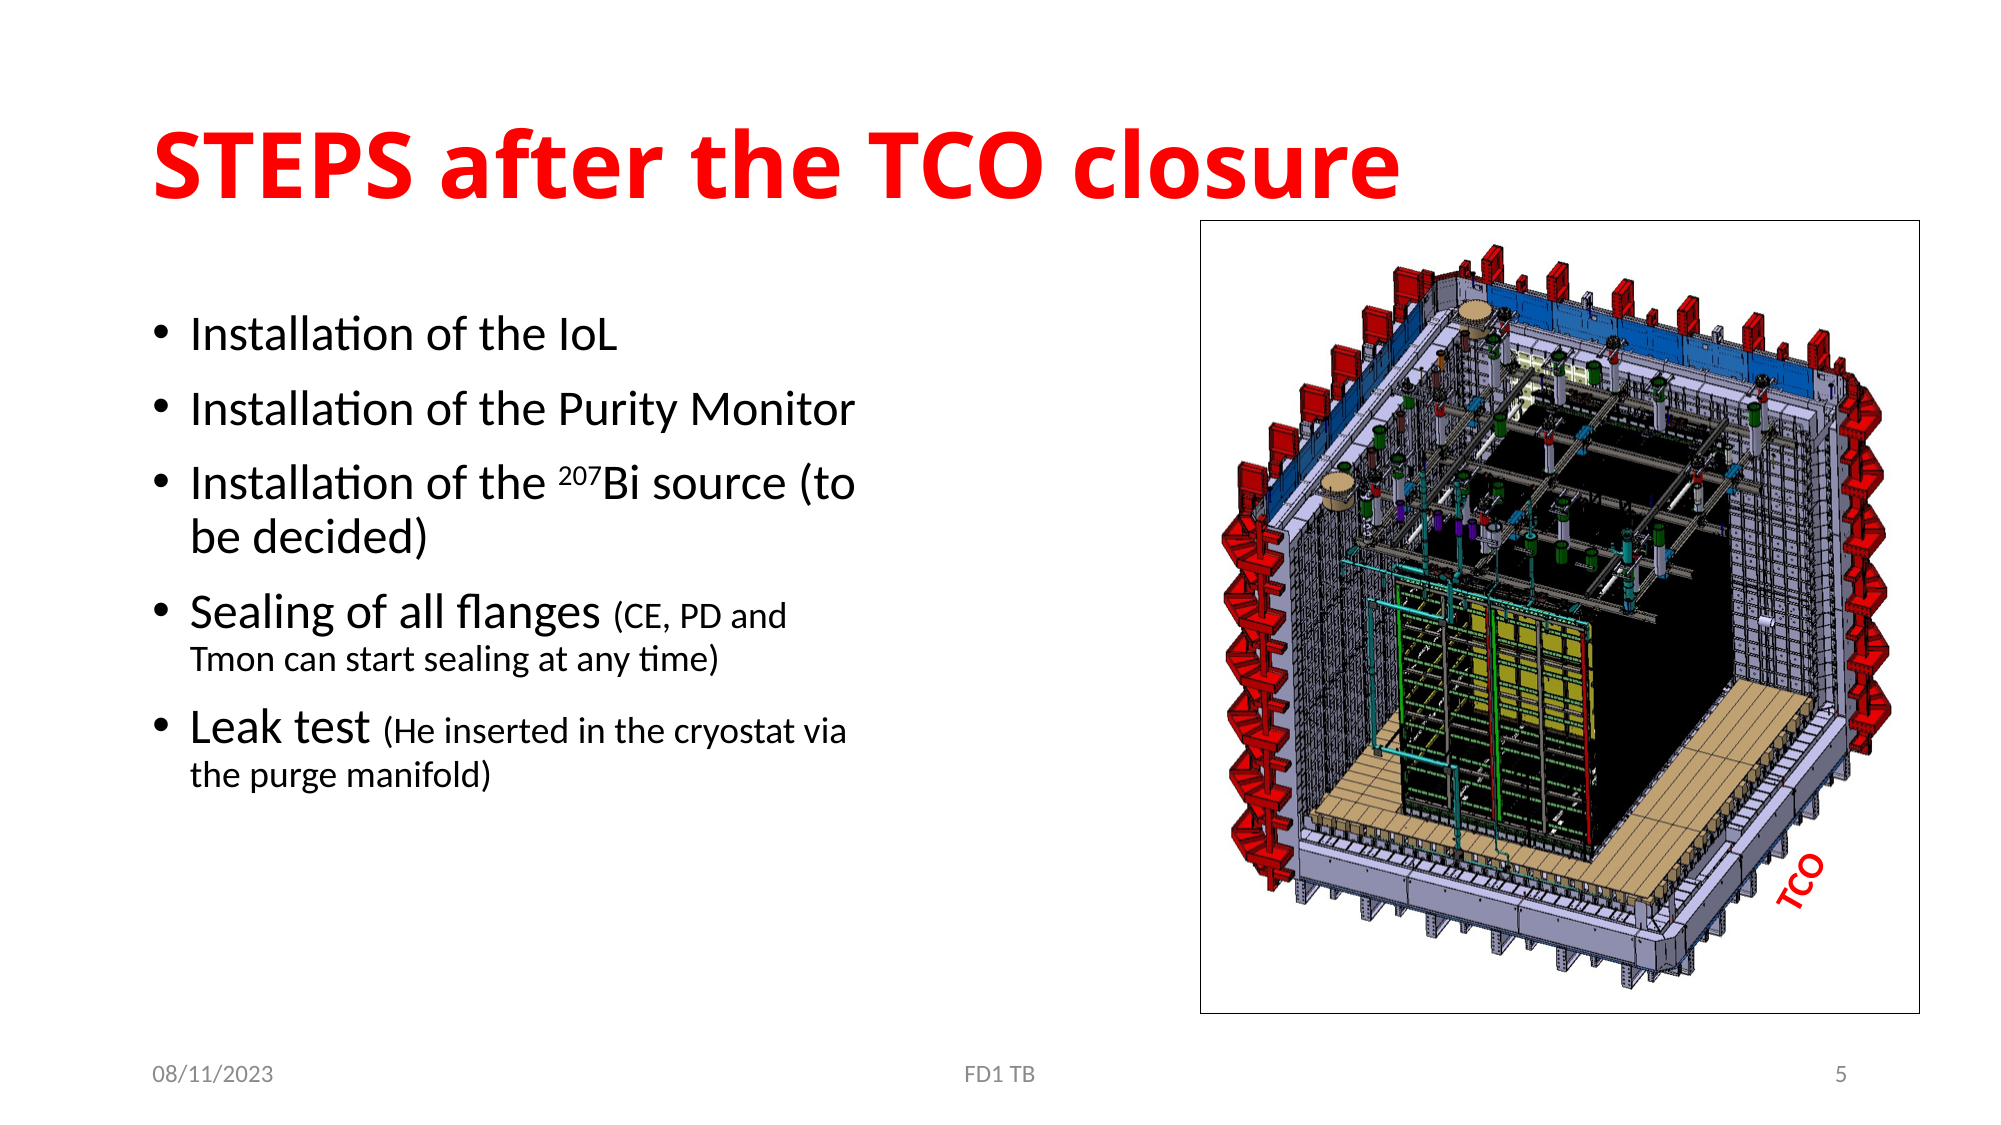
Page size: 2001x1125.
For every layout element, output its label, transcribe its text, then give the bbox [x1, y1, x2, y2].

title STEPS after the TCO closure [137, 59, 1863, 278]
footer FD1 TB [662, 1042, 1338, 1103]
slide_number 5 [1412, 1042, 1863, 1103]
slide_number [137, 1042, 588, 1103]
list Installation of the IoL Installation of the Purity Monitor Installation of the 207Bi source (to be decided) Sealing of all flanges (CE, PD and Tmon can start sealing at any time) Leak test (He inserted in the cryostat via the purge manifold) [137, 299, 882, 1014]
picture [1199, 220, 1920, 1014]
